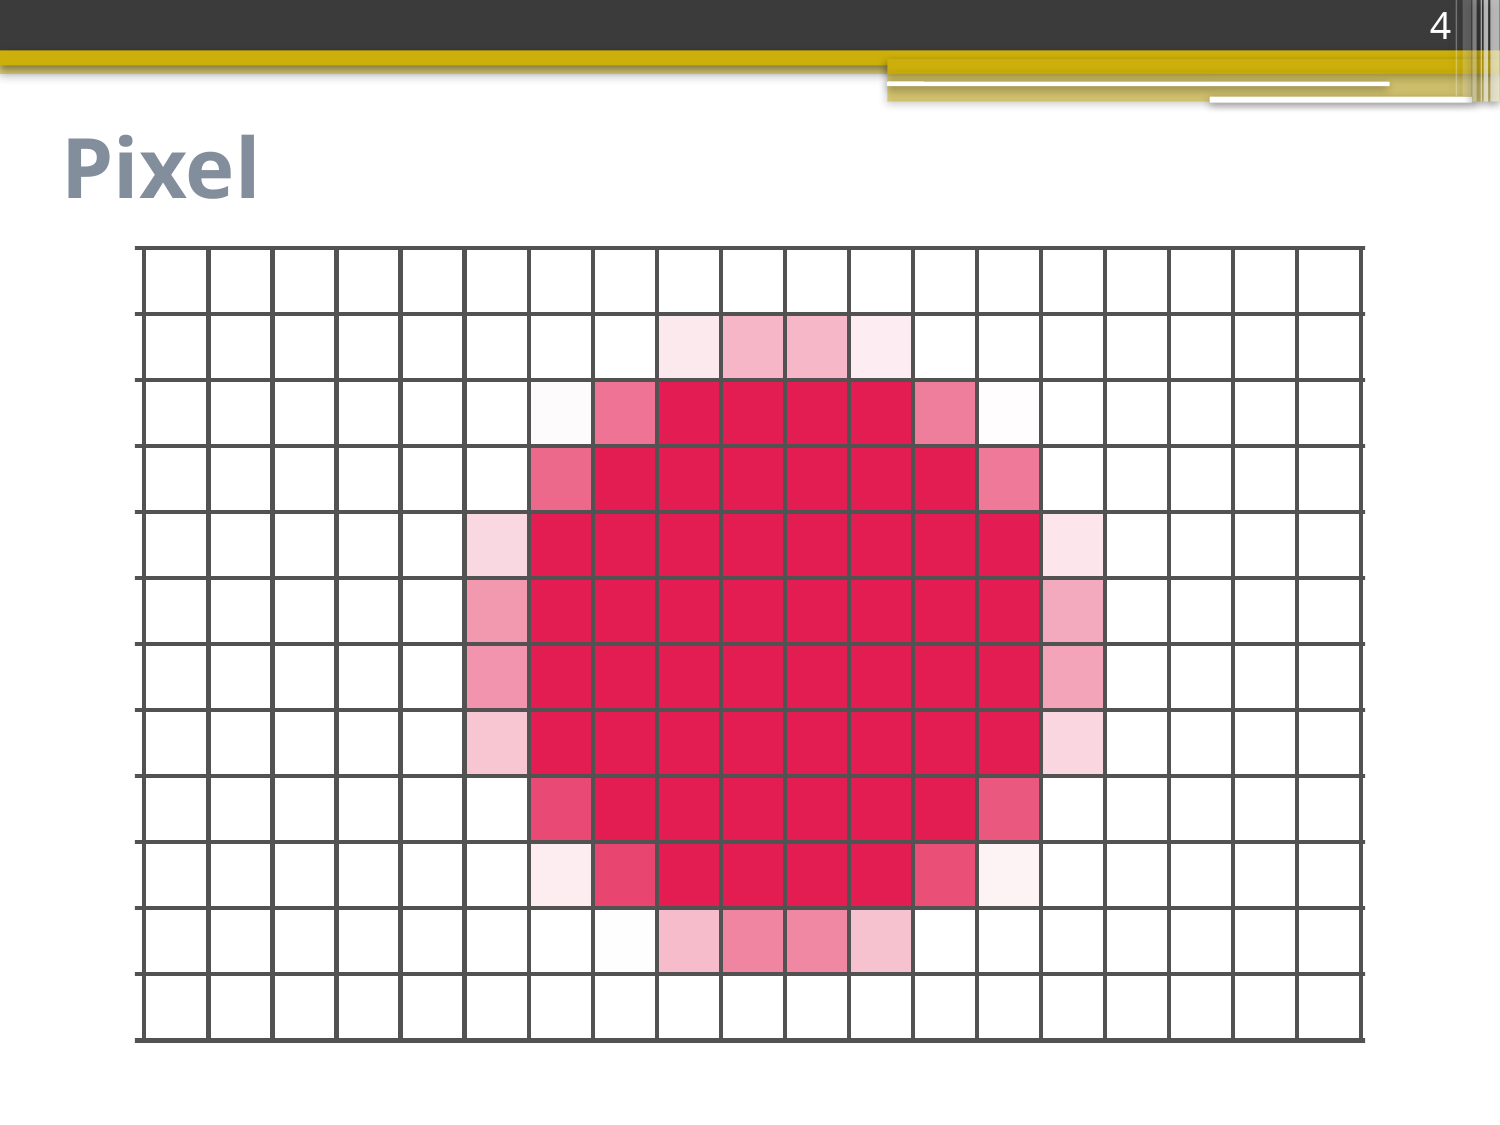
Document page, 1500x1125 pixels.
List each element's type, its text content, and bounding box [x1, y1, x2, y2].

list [134, 245, 1366, 1044]
slide_number 4 [1341, 0, 1466, 61]
title Pixel [46, 78, 1439, 254]
